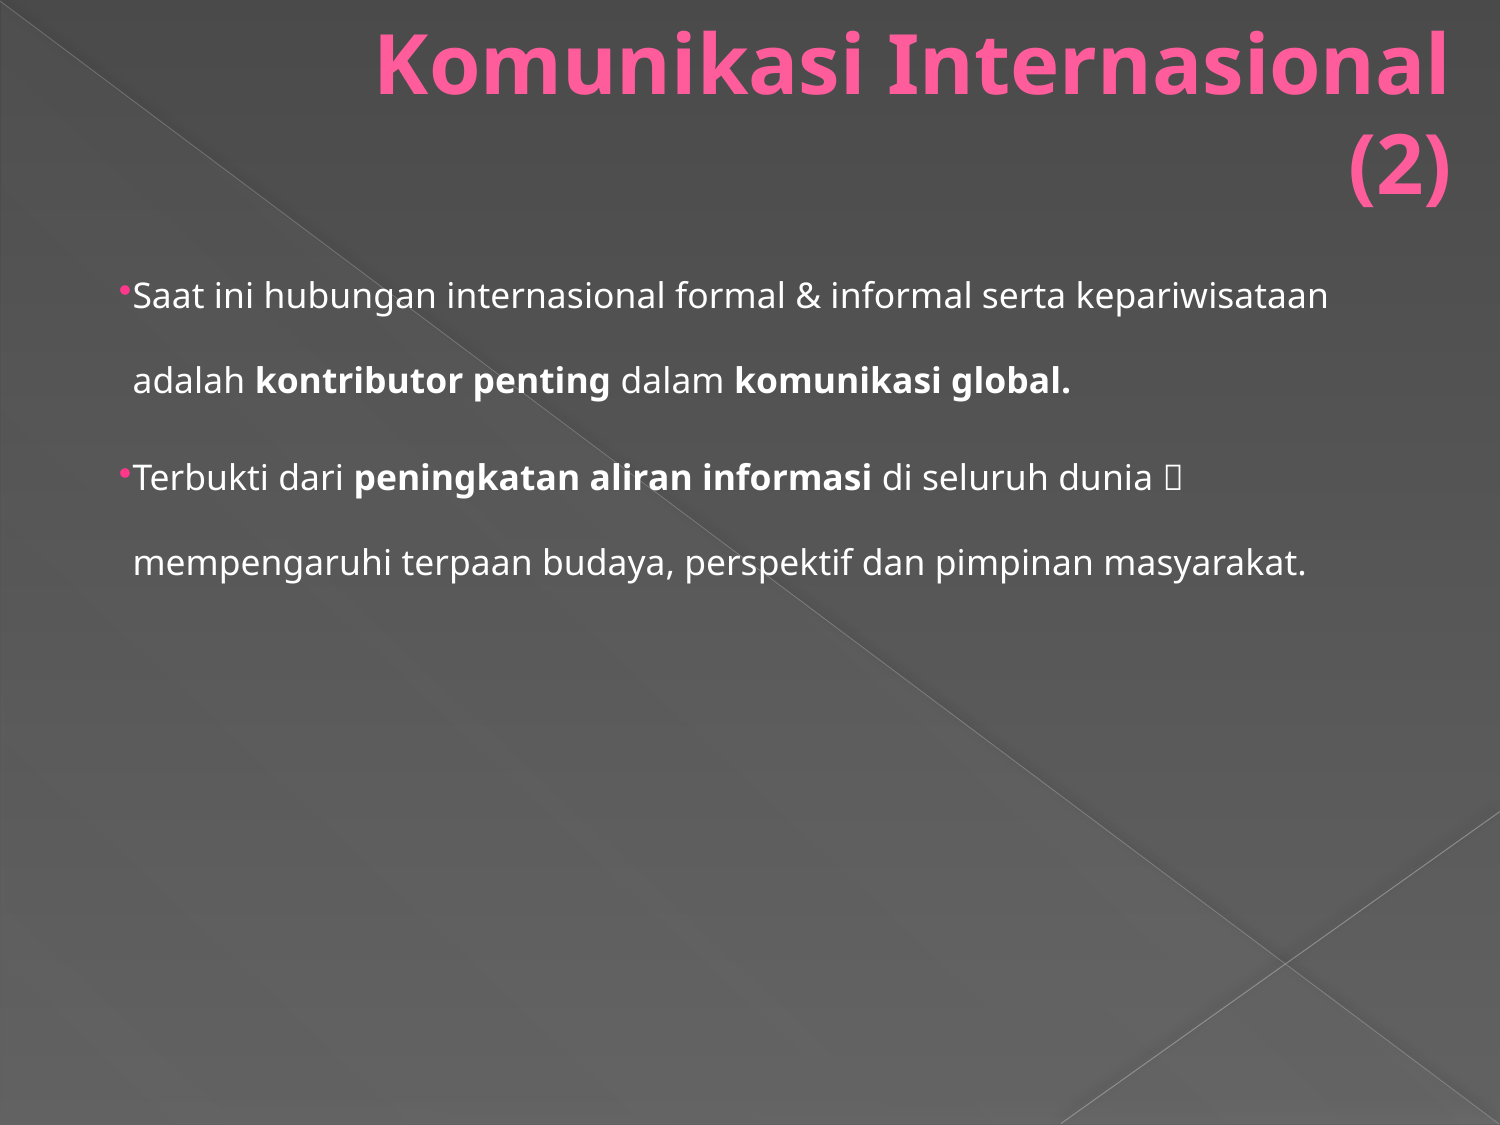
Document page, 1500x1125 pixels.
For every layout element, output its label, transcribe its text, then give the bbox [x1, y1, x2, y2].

list Saat ini hubungan internasional formal & informal serta kepariwisataan adalah kontributor penting dalam komunikasi global. Terbukti dari peningkatan aliran informasi di seluruh dunia  mempengaruhi terpaan budaya, perspektif dan pimpinan masyarakat. [105, 222, 1444, 657]
title Komunikasi Internasional (2) [292, 58, 1468, 164]
